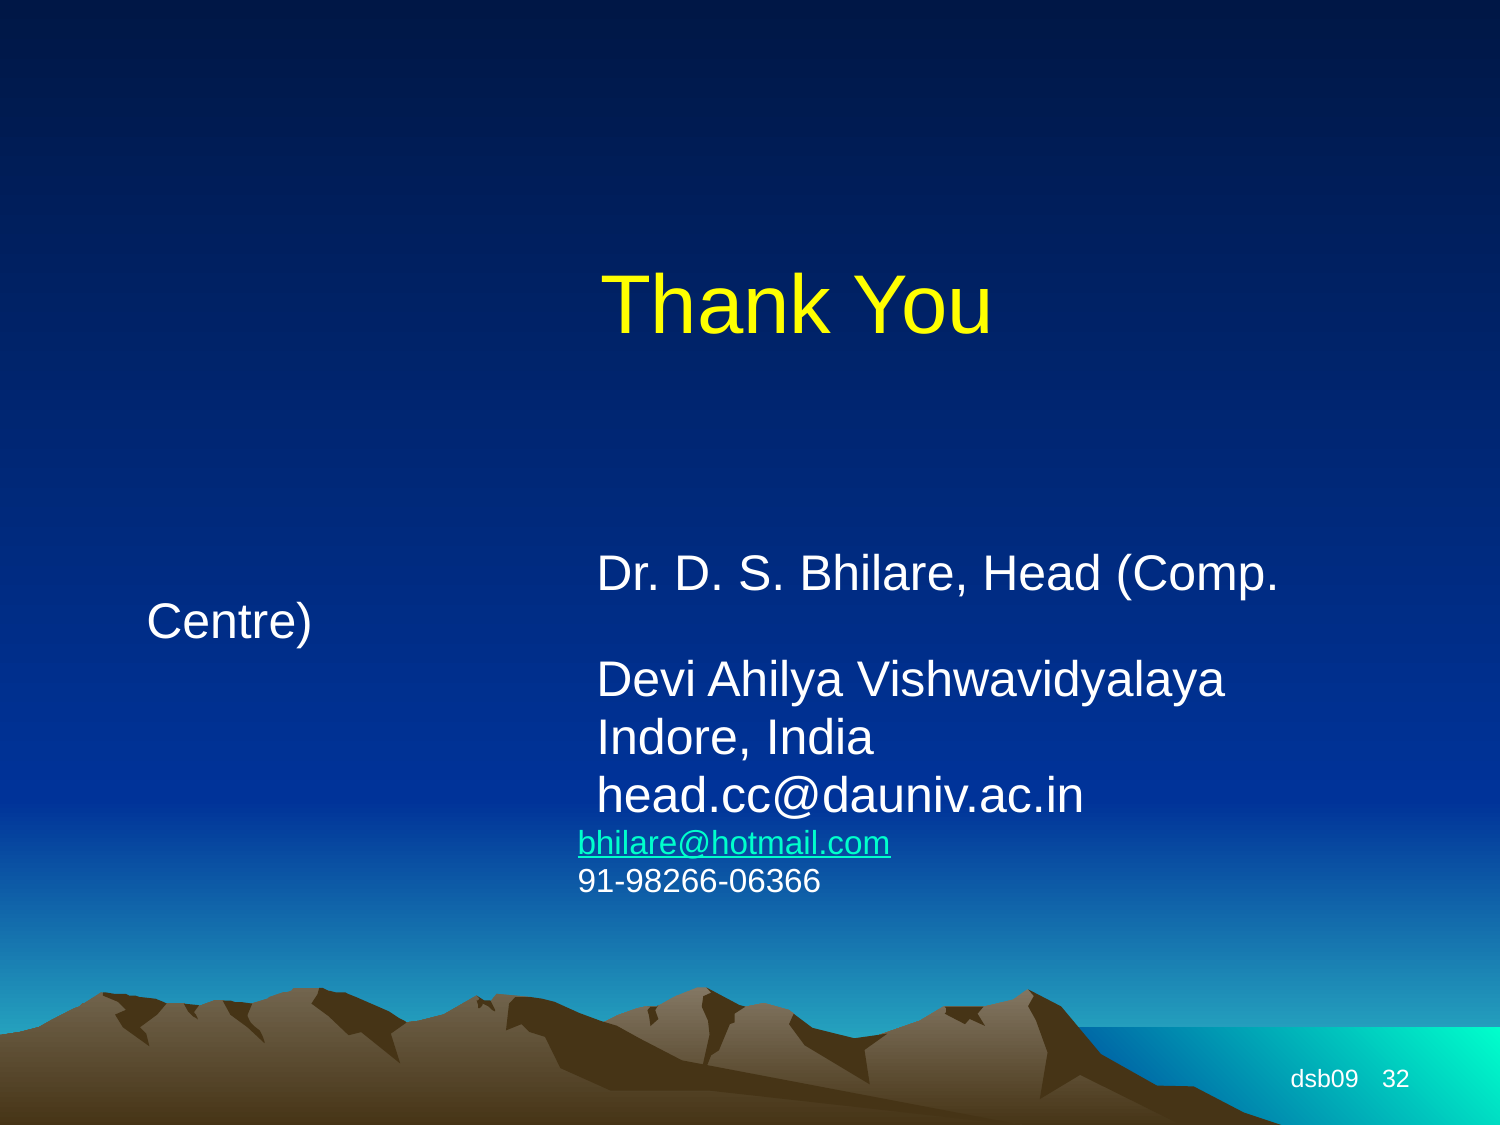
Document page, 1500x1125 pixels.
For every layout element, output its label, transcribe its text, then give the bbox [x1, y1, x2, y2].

footer dsb09 [1274, 1024, 1337, 1101]
list Thank You Dr. D. S. Bhilare, Head (Comp. Centre) Devi Ahilya Vishwavidyalaya Indore, India head.cc@dauniv.ac.in bhilare@hotmail.com 91-98266-06366 [74, 174, 1463, 1001]
slide_number 32 [1337, 1024, 1426, 1101]
